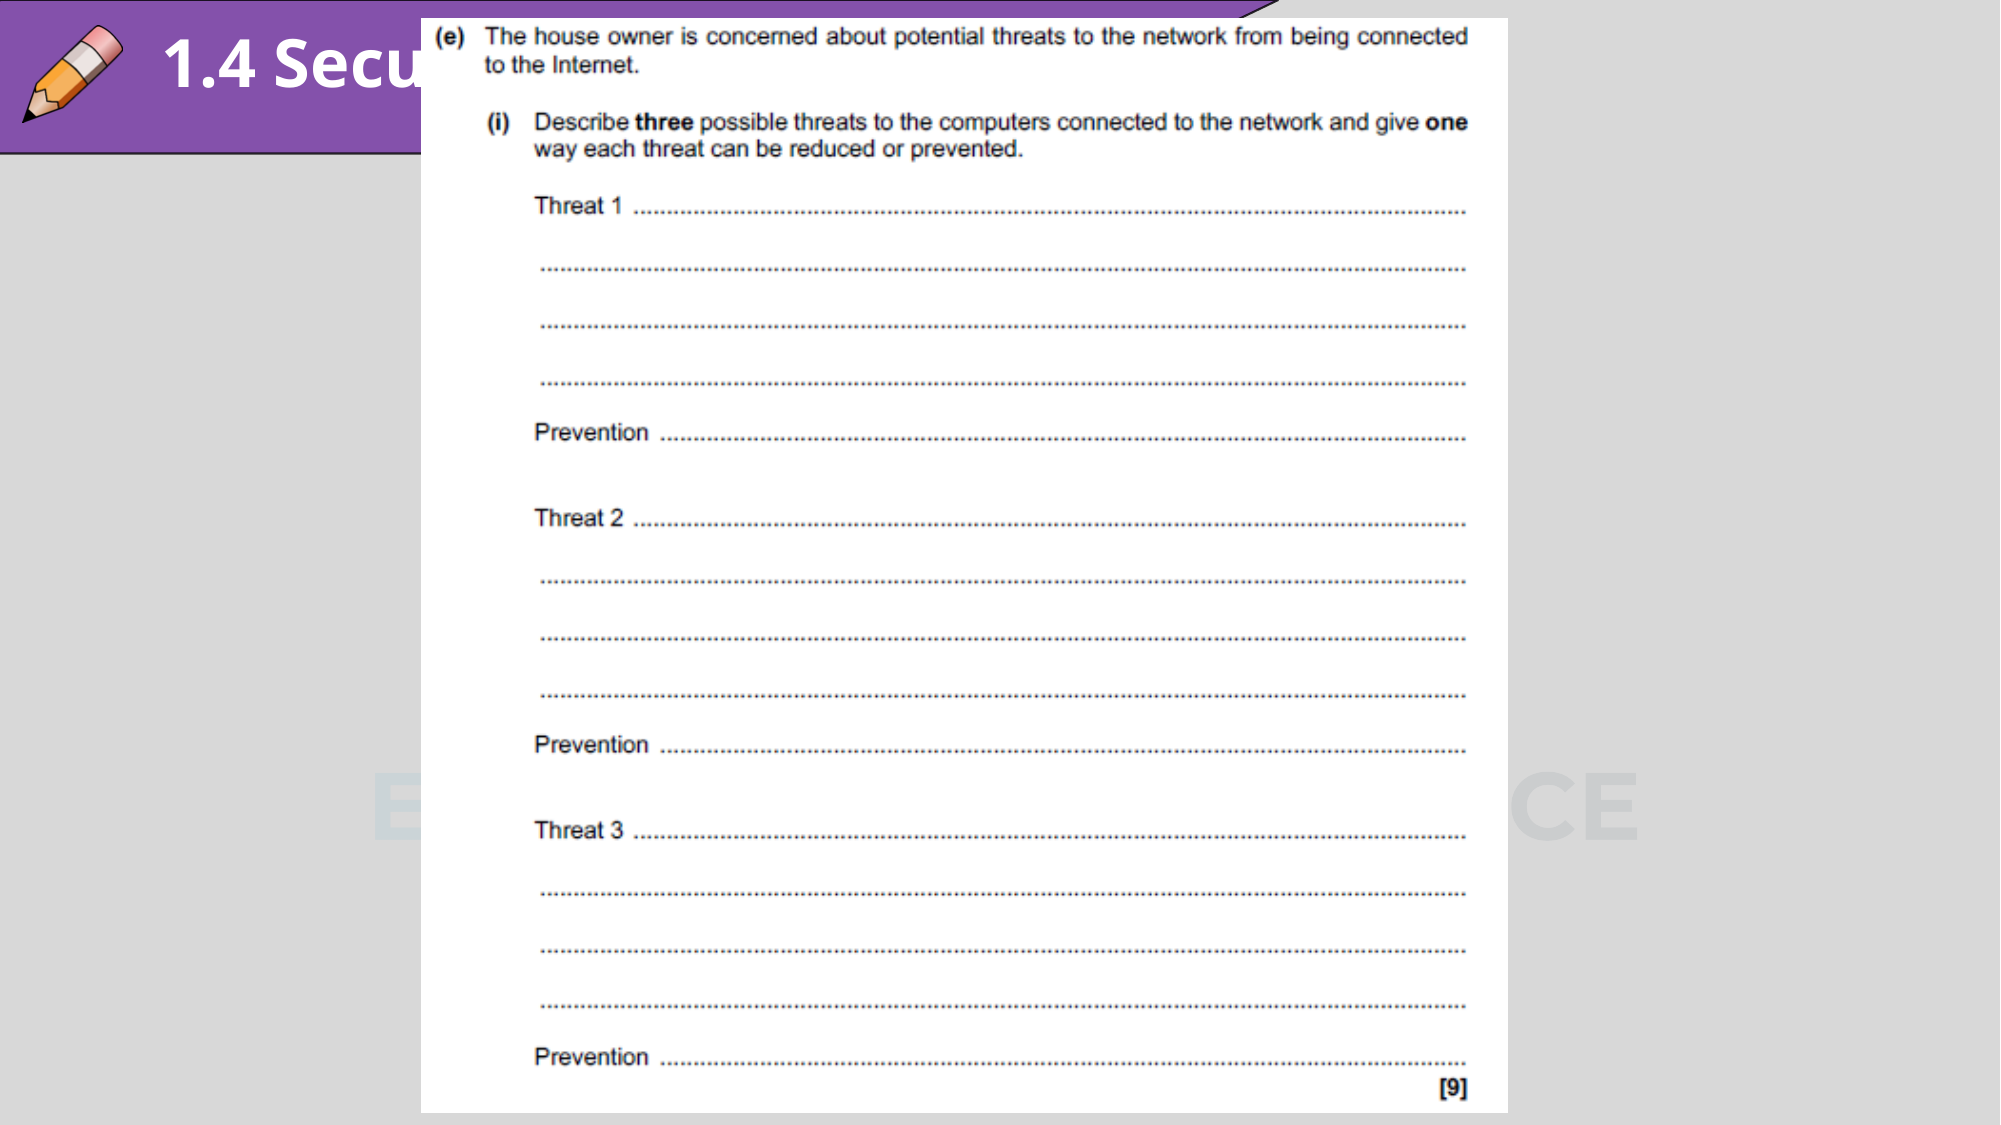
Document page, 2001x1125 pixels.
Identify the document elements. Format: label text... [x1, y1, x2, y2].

picture [22, 25, 123, 123]
picture [421, 18, 1508, 1113]
list 1.4 Security [146, 22, 421, 134]
